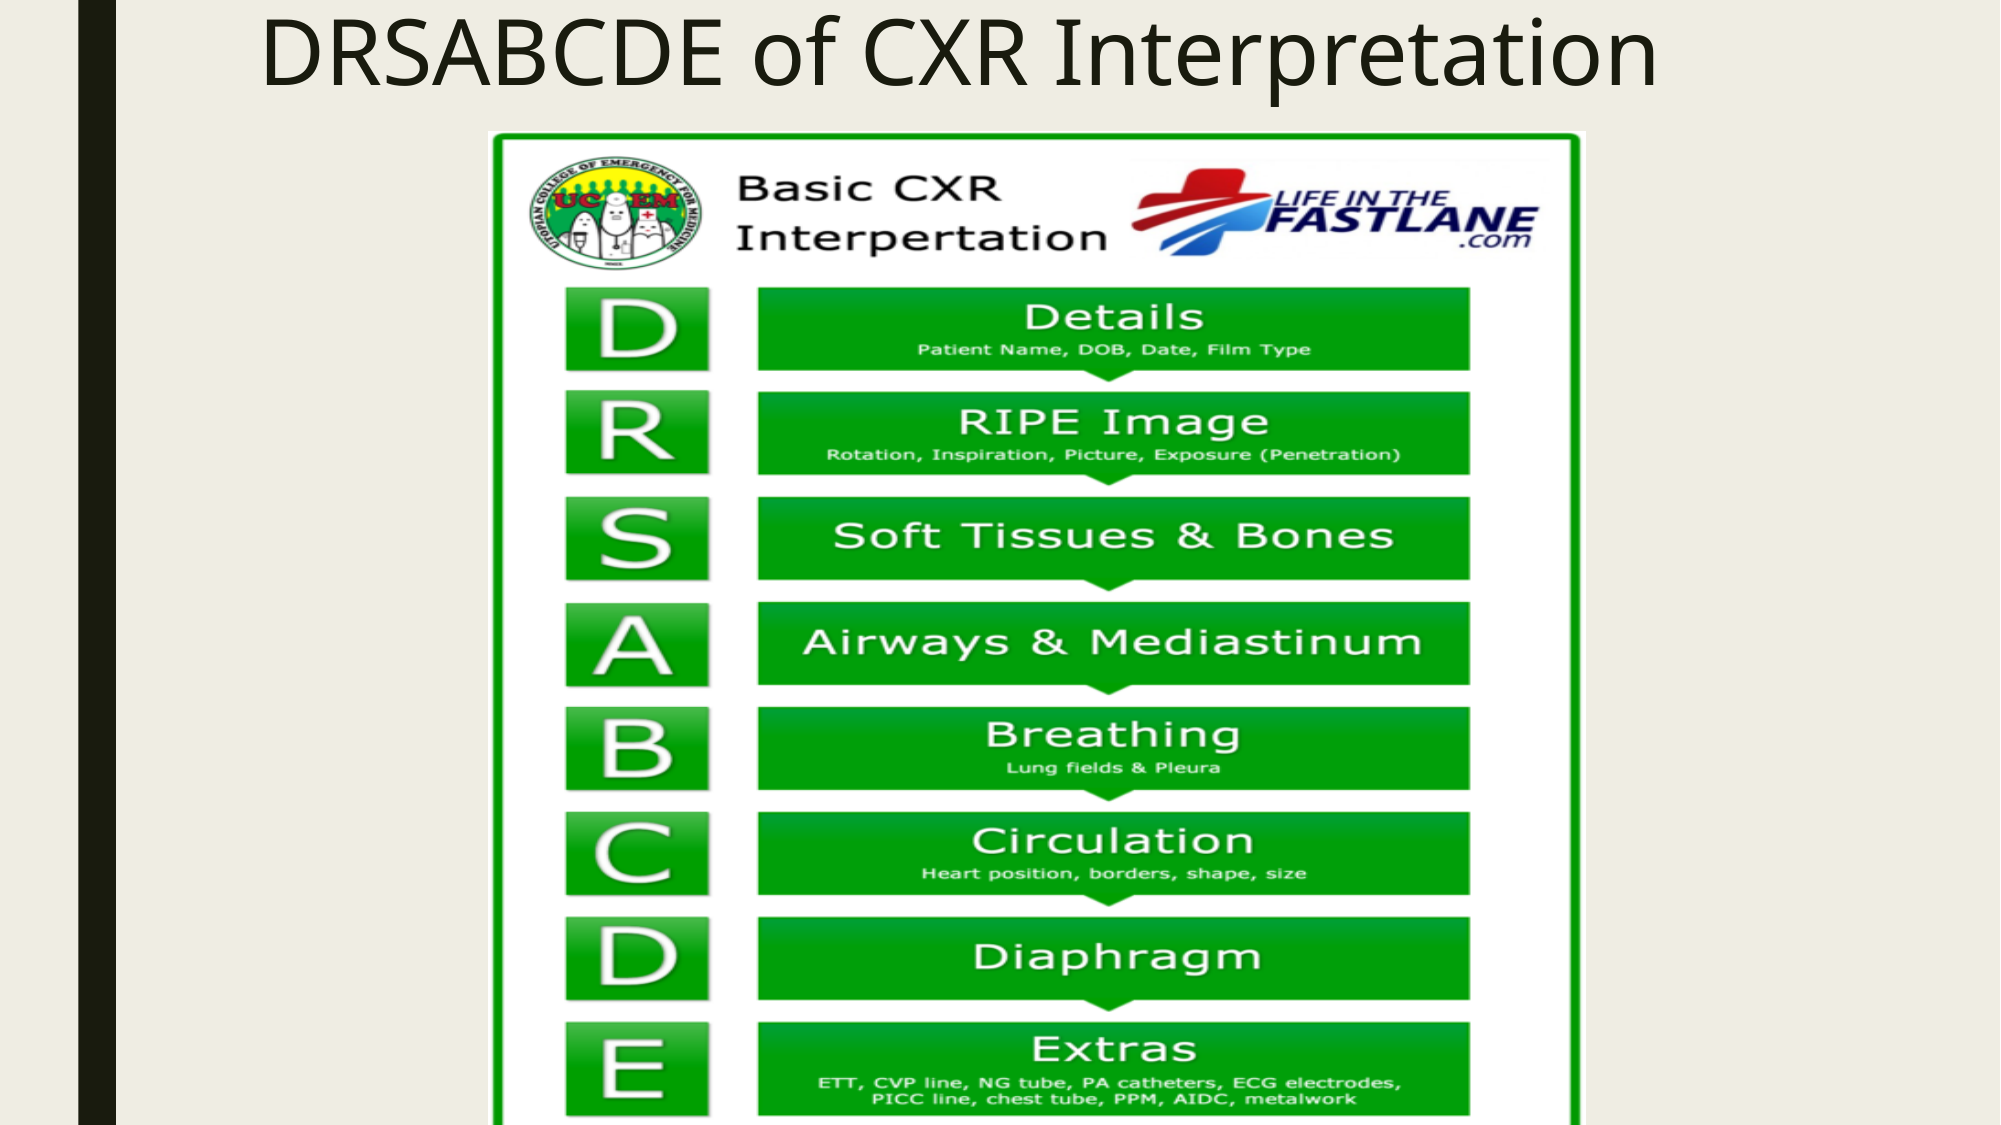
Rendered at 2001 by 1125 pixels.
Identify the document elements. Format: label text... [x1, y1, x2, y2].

title DRSABCDE of CXR Interpretation [243, 0, 1819, 244]
picture [488, 131, 1586, 1125]
